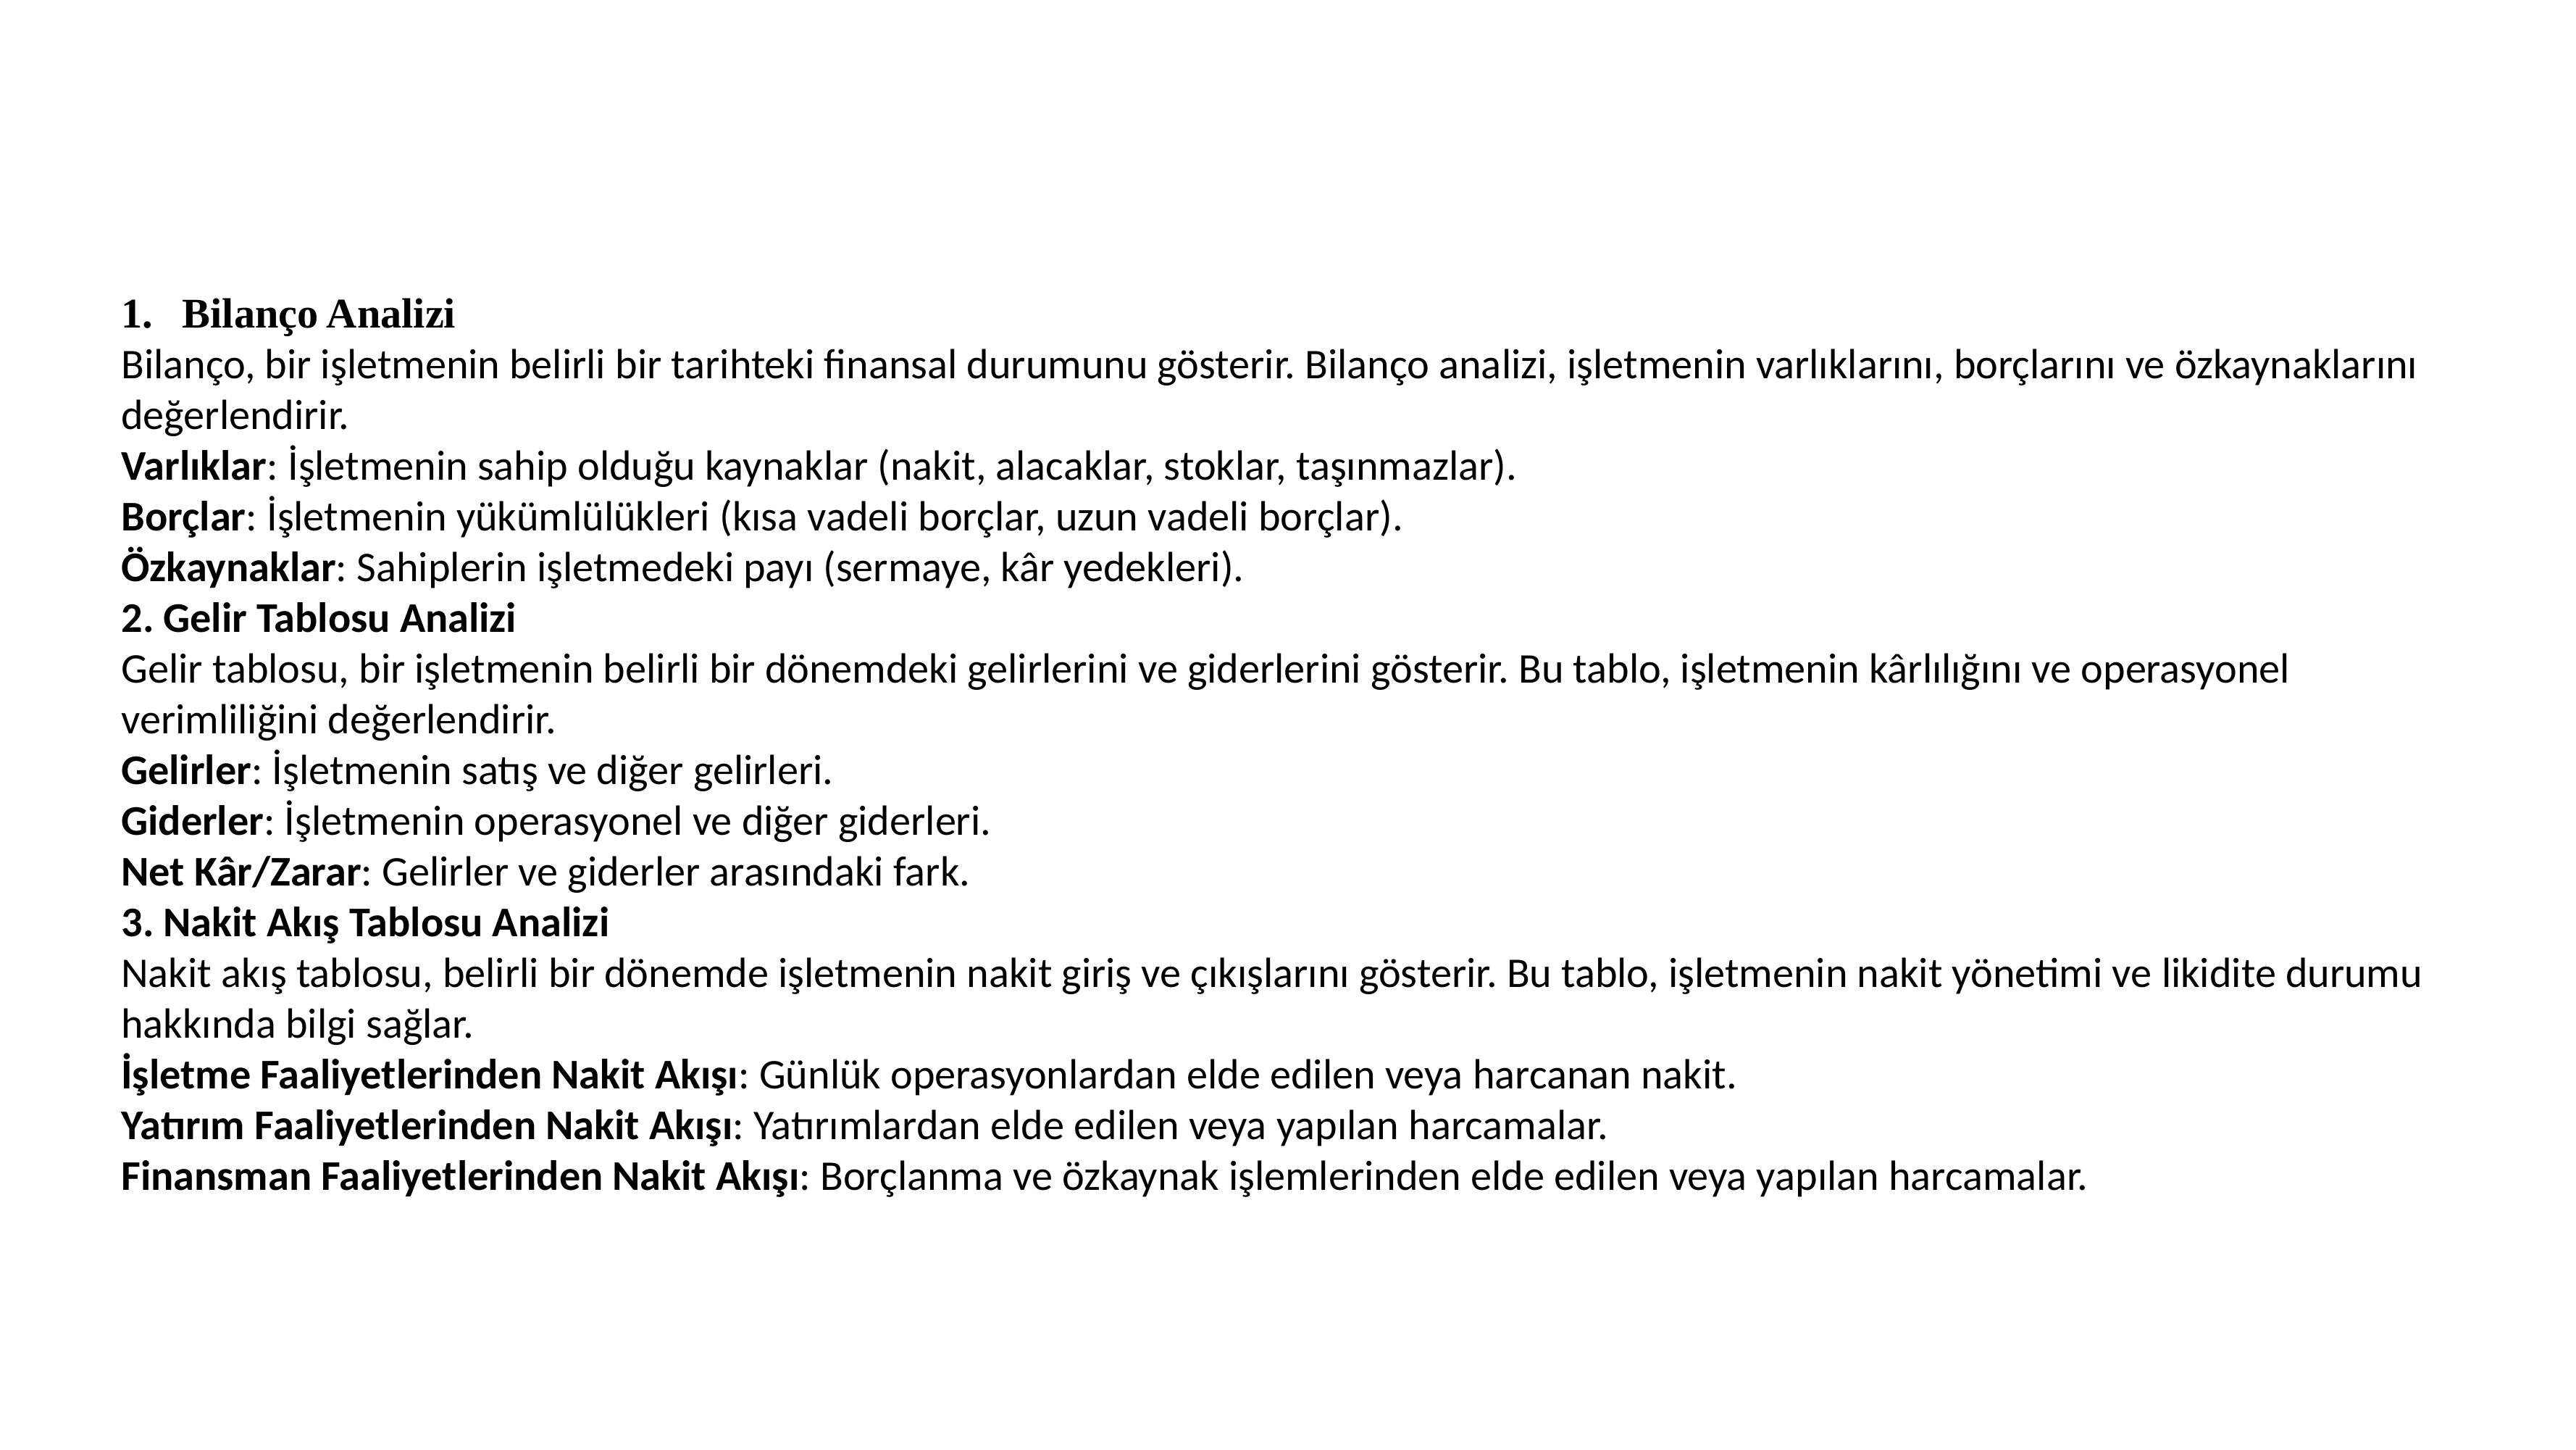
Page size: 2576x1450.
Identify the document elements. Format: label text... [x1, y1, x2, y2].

text_box Bilanço Analizi Bilanço, bir işletmenin belirli bir tarihteki finansal durumunu gösterir. Bilanço analizi, işletmenin varlıklarını, borçlarını ve özkaynaklarını değerlendirir. Varlıklar: İşletmenin sahip olduğu kaynaklar (nakit, alacaklar, stoklar, taşınmazlar). Borçlar: İşletmenin yükümlülükleri (kısa vadeli borçlar, uzun vadeli borçlar). Özkaynaklar: Sahiplerin işletmedeki payı (sermaye, kâr yedekleri). 2. Gelir Tablosu Analizi Gelir tablosu, bir işletmenin belirli bir dönemdeki gelirlerini ve giderlerini gösterir. Bu tablo, işletmenin kârlılığını ve operasyonel verimliliğini değerlendirir. Gelirler: İşletmenin satış ve diğer gelirleri. Giderler: İşletmenin operasyonel ve diğer giderleri. Net Kâr/Zarar: Gelirler ve giderler arasındaki fark. 3. Nakit Akış Tablosu Analizi Nakit akış tablosu, belirli bir dönemde işletmenin nakit giriş ve çıkışlarını gösterir. Bu tablo, işletmenin nakit yönetimi ve likidite durumu hakkında bilgi sağlar. İşletme Faaliyetlerinden Nakit Akışı: Günlük operasyonlardan elde edilen veya harcanan nakit. Yatırım Faaliyetlerinden Nakit Akışı: Yatırımlardan elde edilen veya yapılan harcamalar. Finansman Faaliyetlerinden Nakit Akışı: Borçlanma ve özkaynak işlemlerinden elde edilen veya yapılan harcamalar. [110, 280, 2437, 1255]
